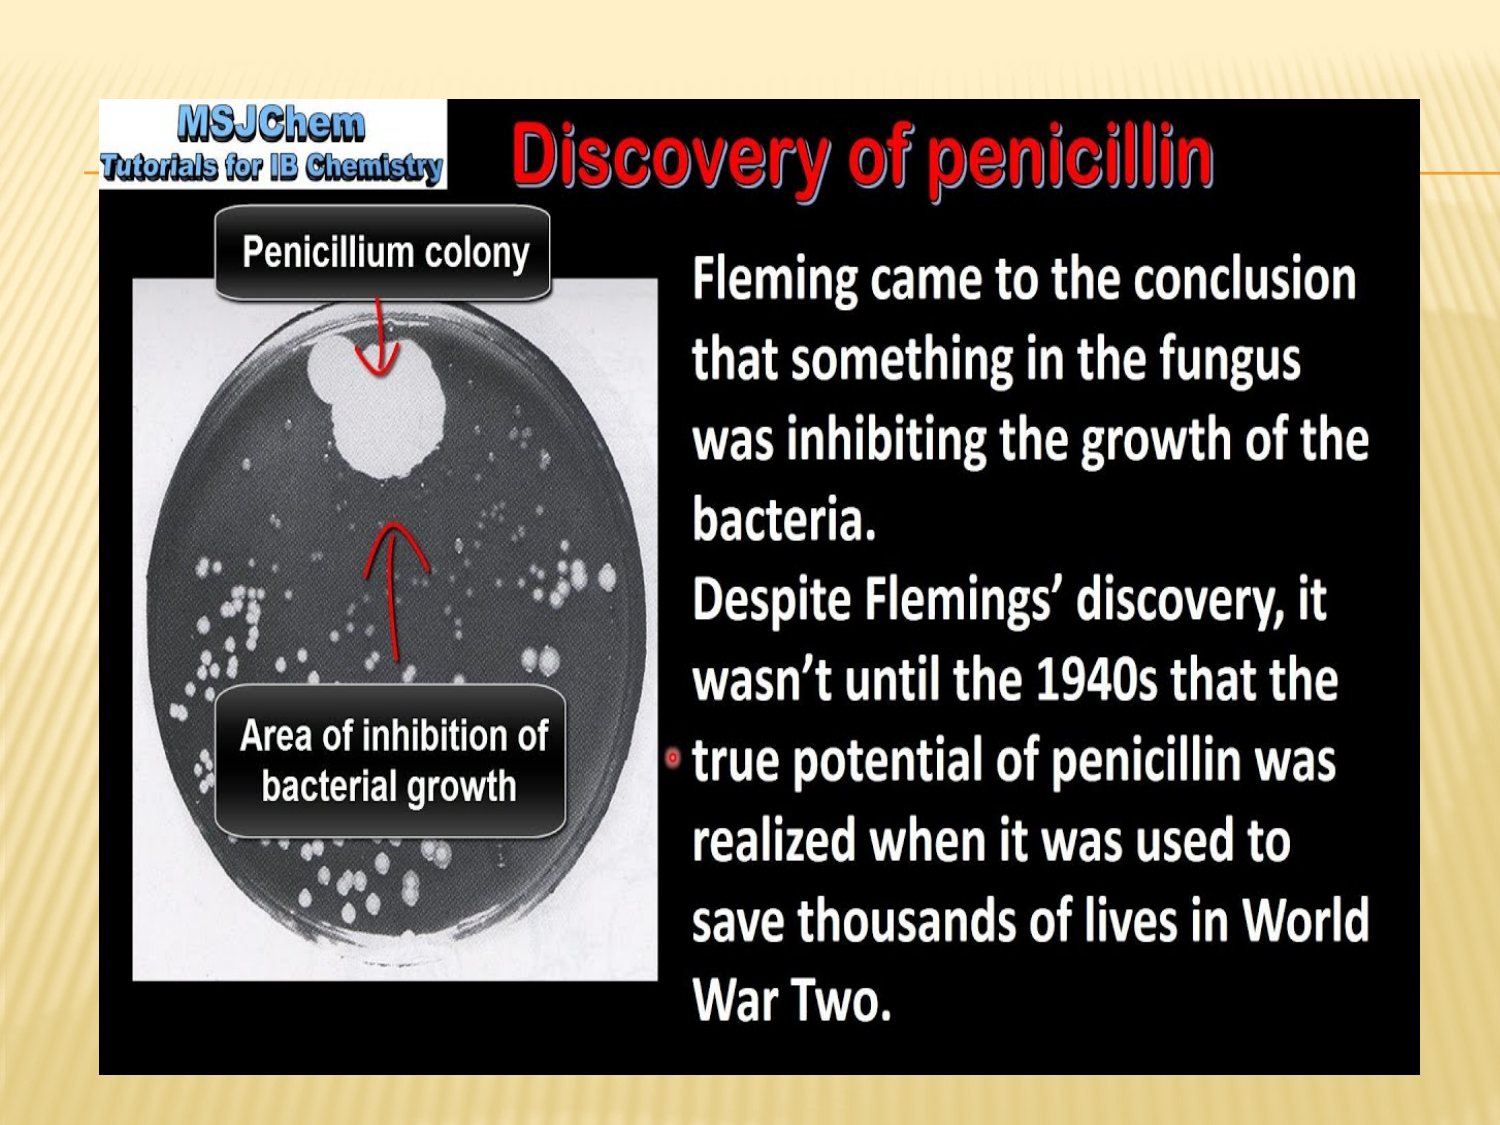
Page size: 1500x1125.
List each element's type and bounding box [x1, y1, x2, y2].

list [99, 99, 1421, 1076]
